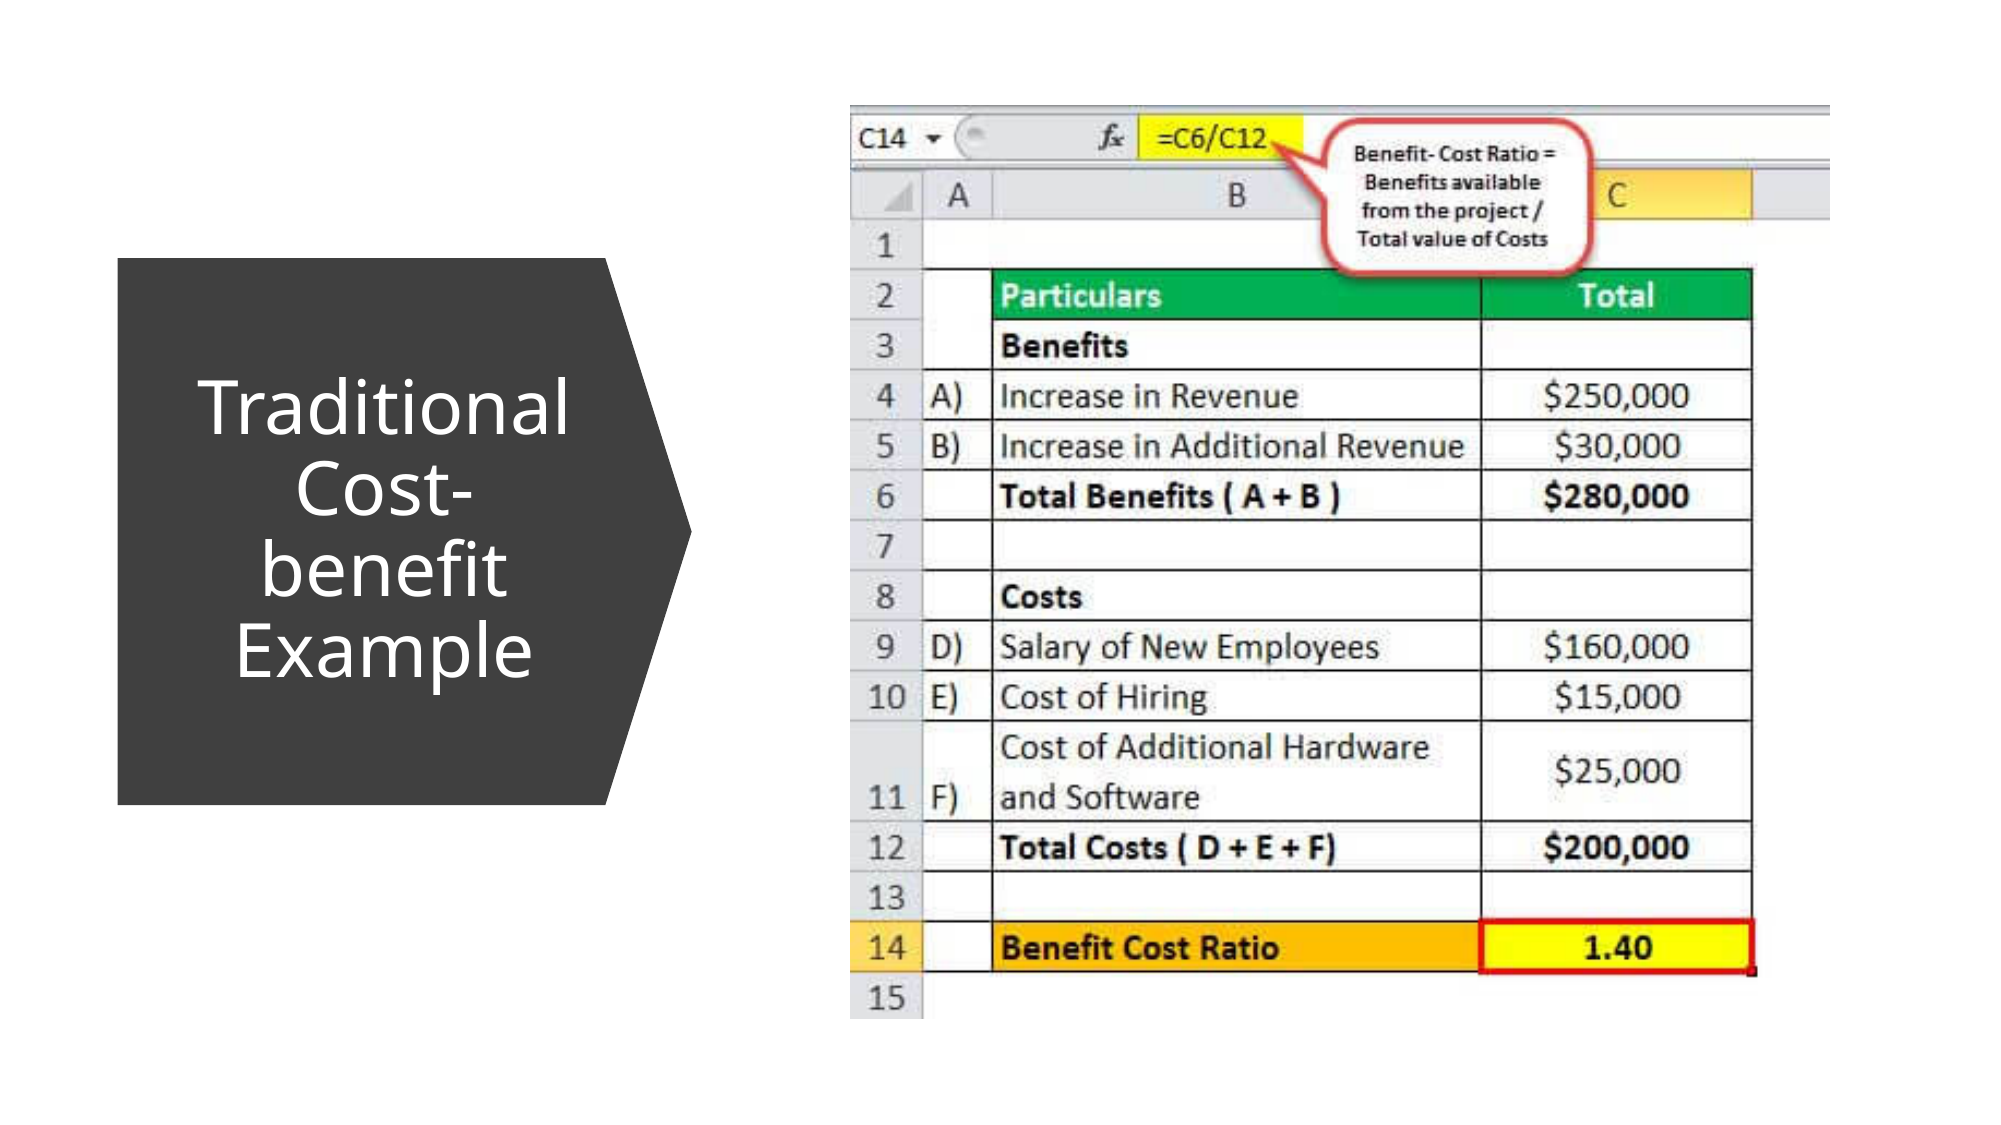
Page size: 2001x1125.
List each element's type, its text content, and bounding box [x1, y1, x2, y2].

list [849, 105, 1830, 1020]
title Traditional Cost-benefit Example [168, 322, 601, 741]
text_box [116, 257, 693, 807]
